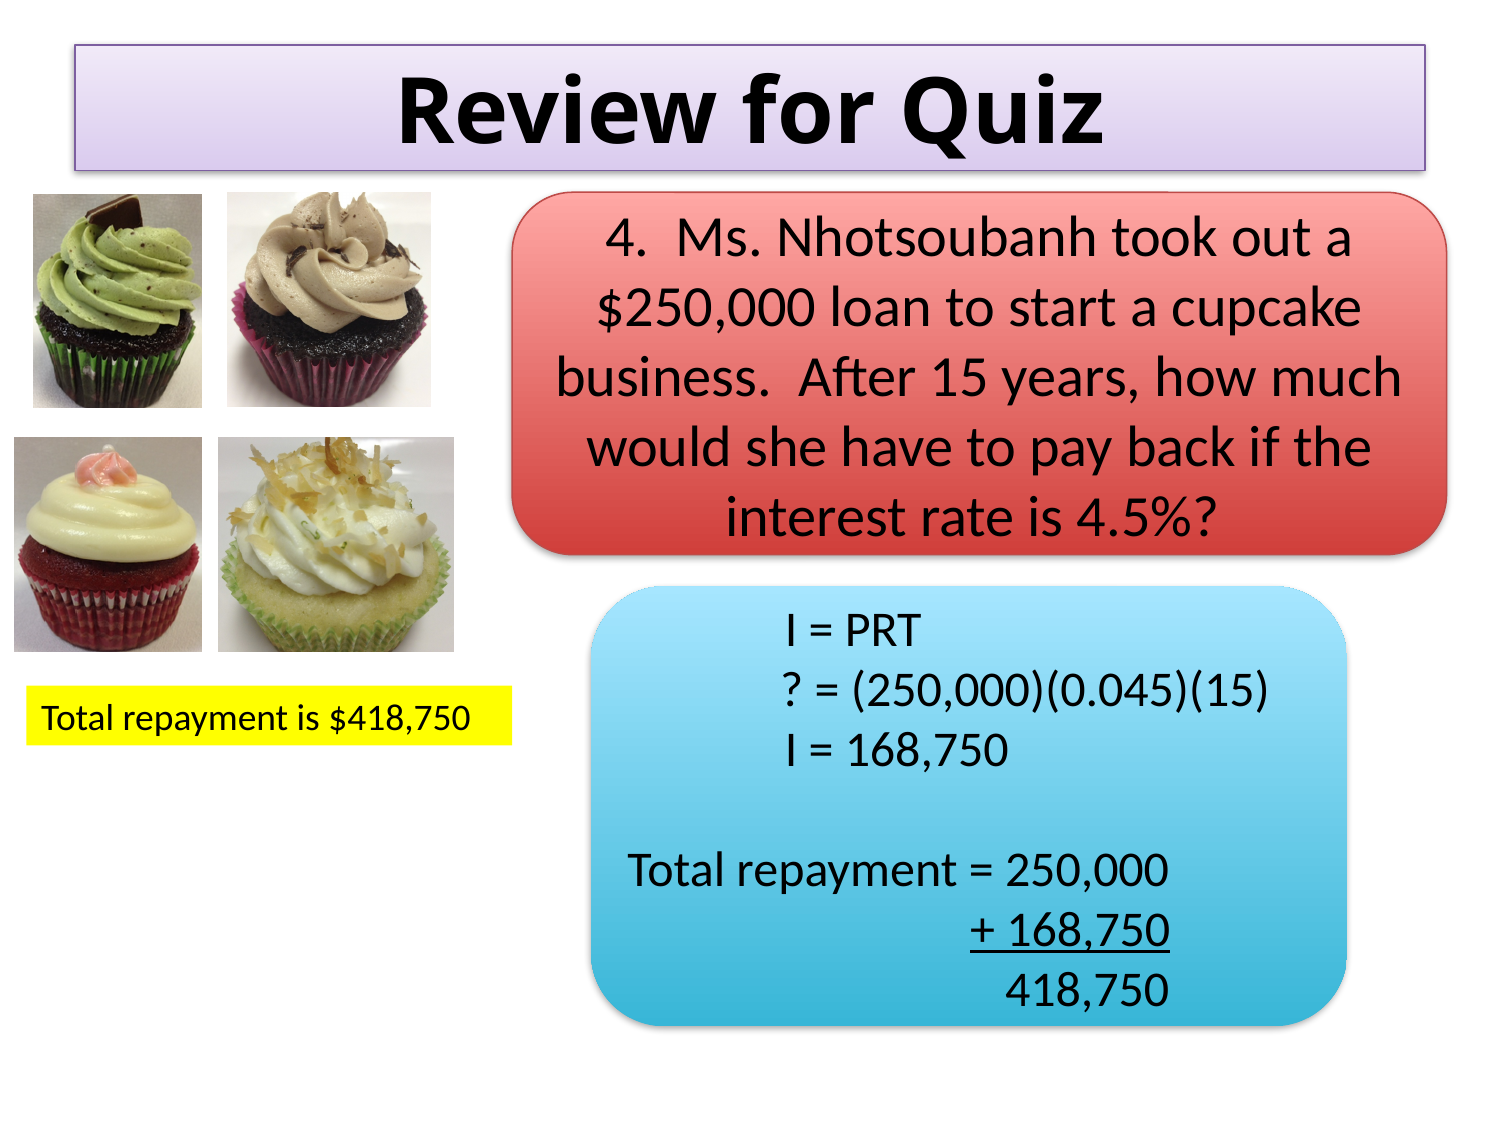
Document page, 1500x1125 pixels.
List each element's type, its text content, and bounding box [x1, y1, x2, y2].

picture [218, 437, 454, 652]
text_box I = PRT ? = (250,000)(0.045)(15) I = 168,750 Total repayment = 250,000 + 168,750 418,750 [591, 586, 1348, 1027]
picture [227, 192, 432, 408]
picture [13, 437, 203, 653]
text_box 4. Ms. Nhotsoubanh took out a $250,000 loan to start a cupcake business. After 15 years, how much would she have to pay back if the interest rate is 4.5%? [511, 191, 1448, 556]
text_box Total repayment is $418,750 [26, 685, 513, 746]
text_box Review for Quiz [74, 44, 1426, 171]
picture [33, 193, 203, 408]
